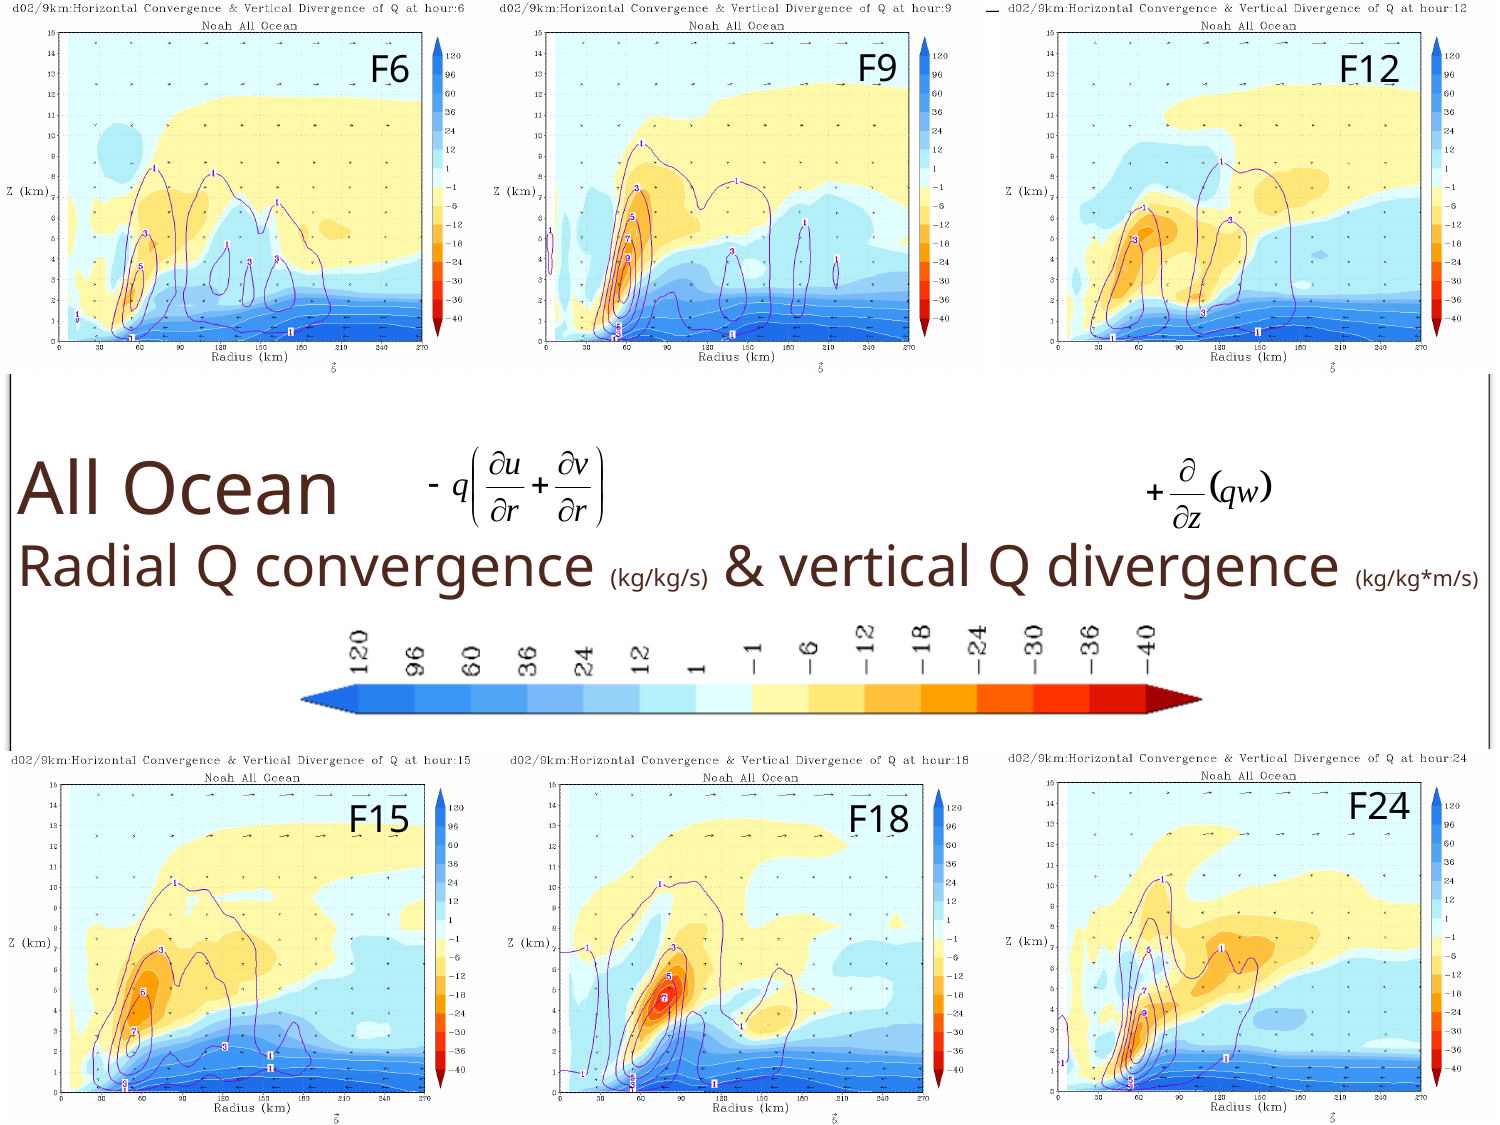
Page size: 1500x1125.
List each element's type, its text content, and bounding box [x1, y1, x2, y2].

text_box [422, 440, 613, 535]
picture [999, 0, 1499, 374]
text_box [1140, 449, 1274, 537]
picture [0, 0, 1499, 1125]
title All Ocean Radial Q convergence (kg/kg/s) & vertical Q divergence (kg/kg*m/s) [810, 425, 1498, 613]
title All Ocean Radial Q convergence (kg/kg/s) & vertical Q divergence (kg/kg*m/s) [2, 425, 693, 613]
